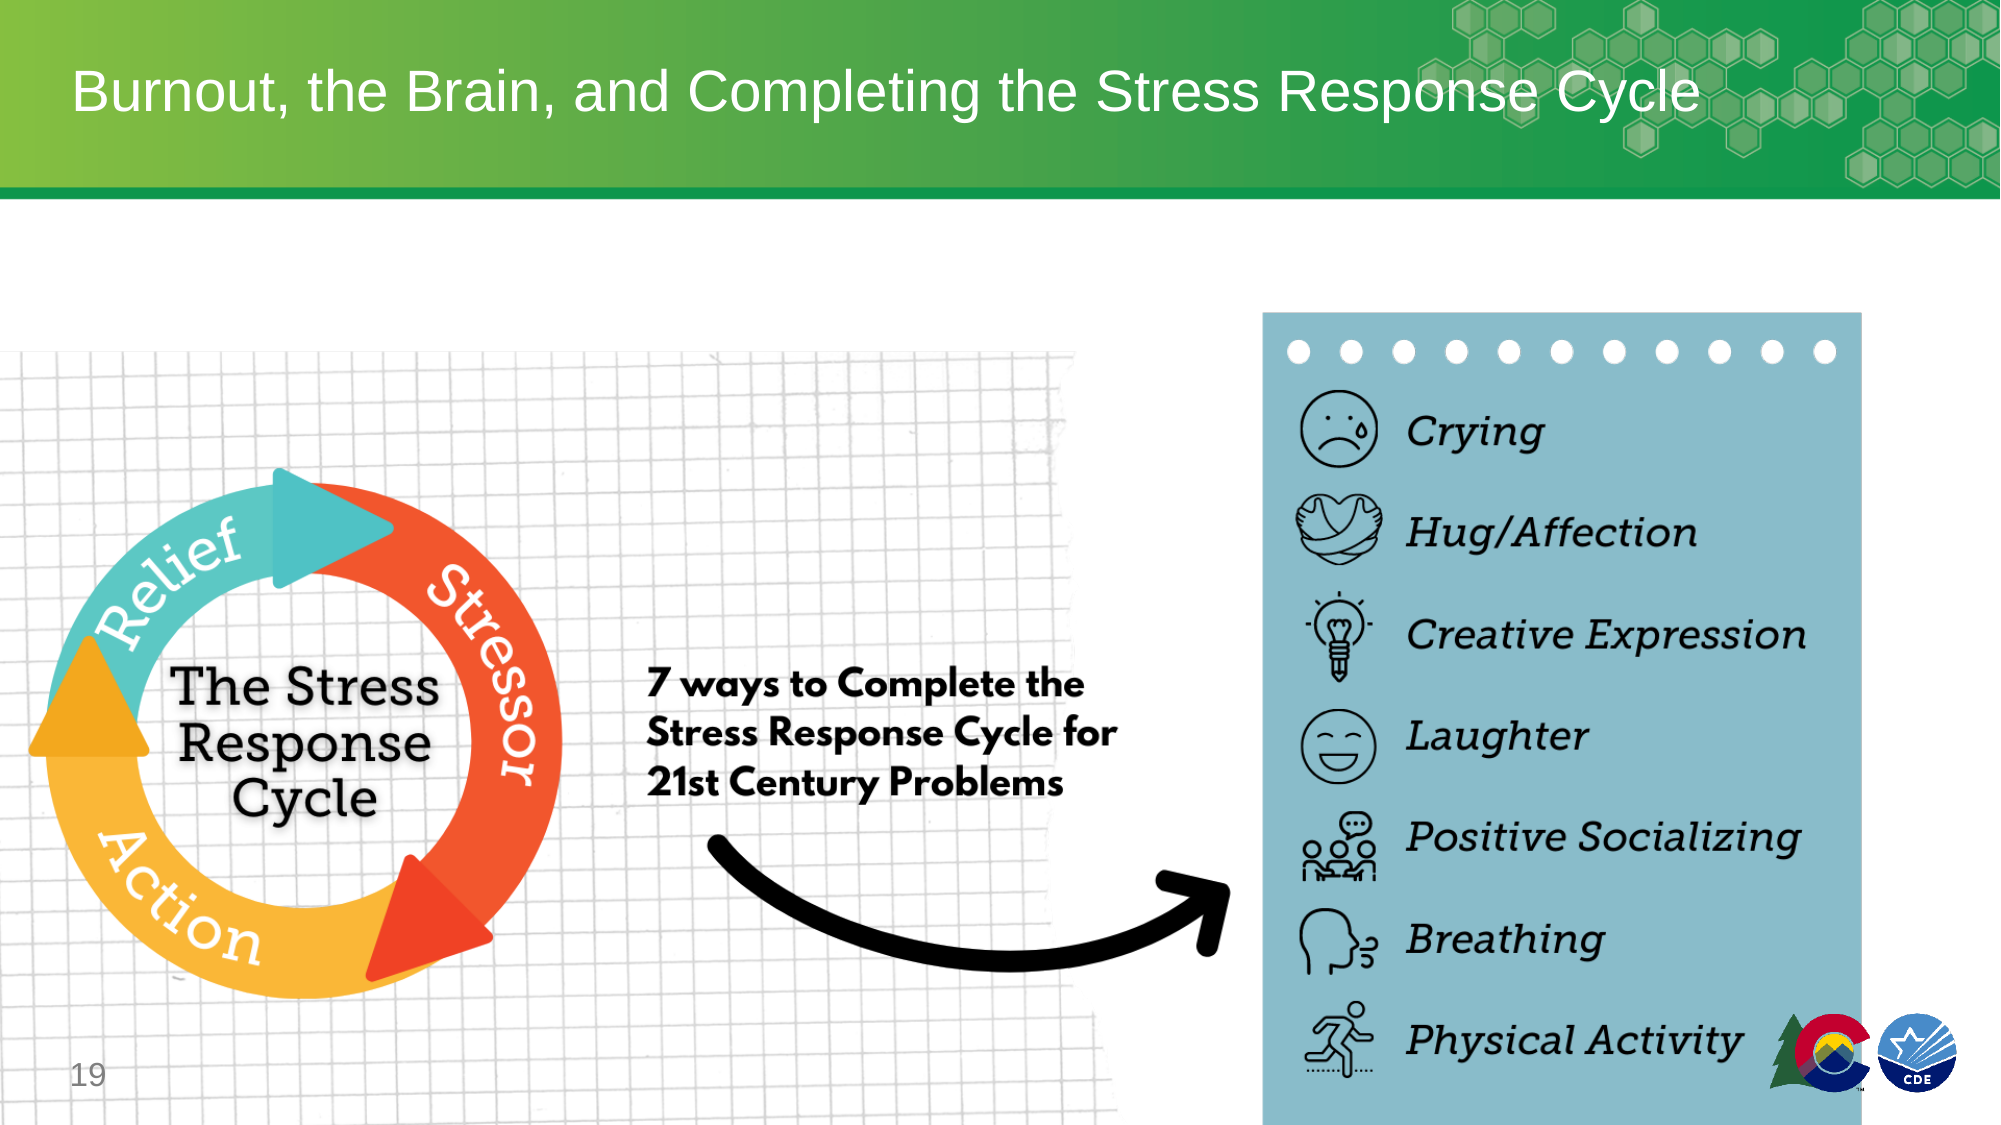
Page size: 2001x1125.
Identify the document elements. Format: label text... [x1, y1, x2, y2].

slide_number ‹#› [54, 1042, 505, 1103]
picture [0, 0, 2001, 1125]
title Burnout, the Brain, and Completing the Stress Response Cycle [71, 61, 1924, 209]
